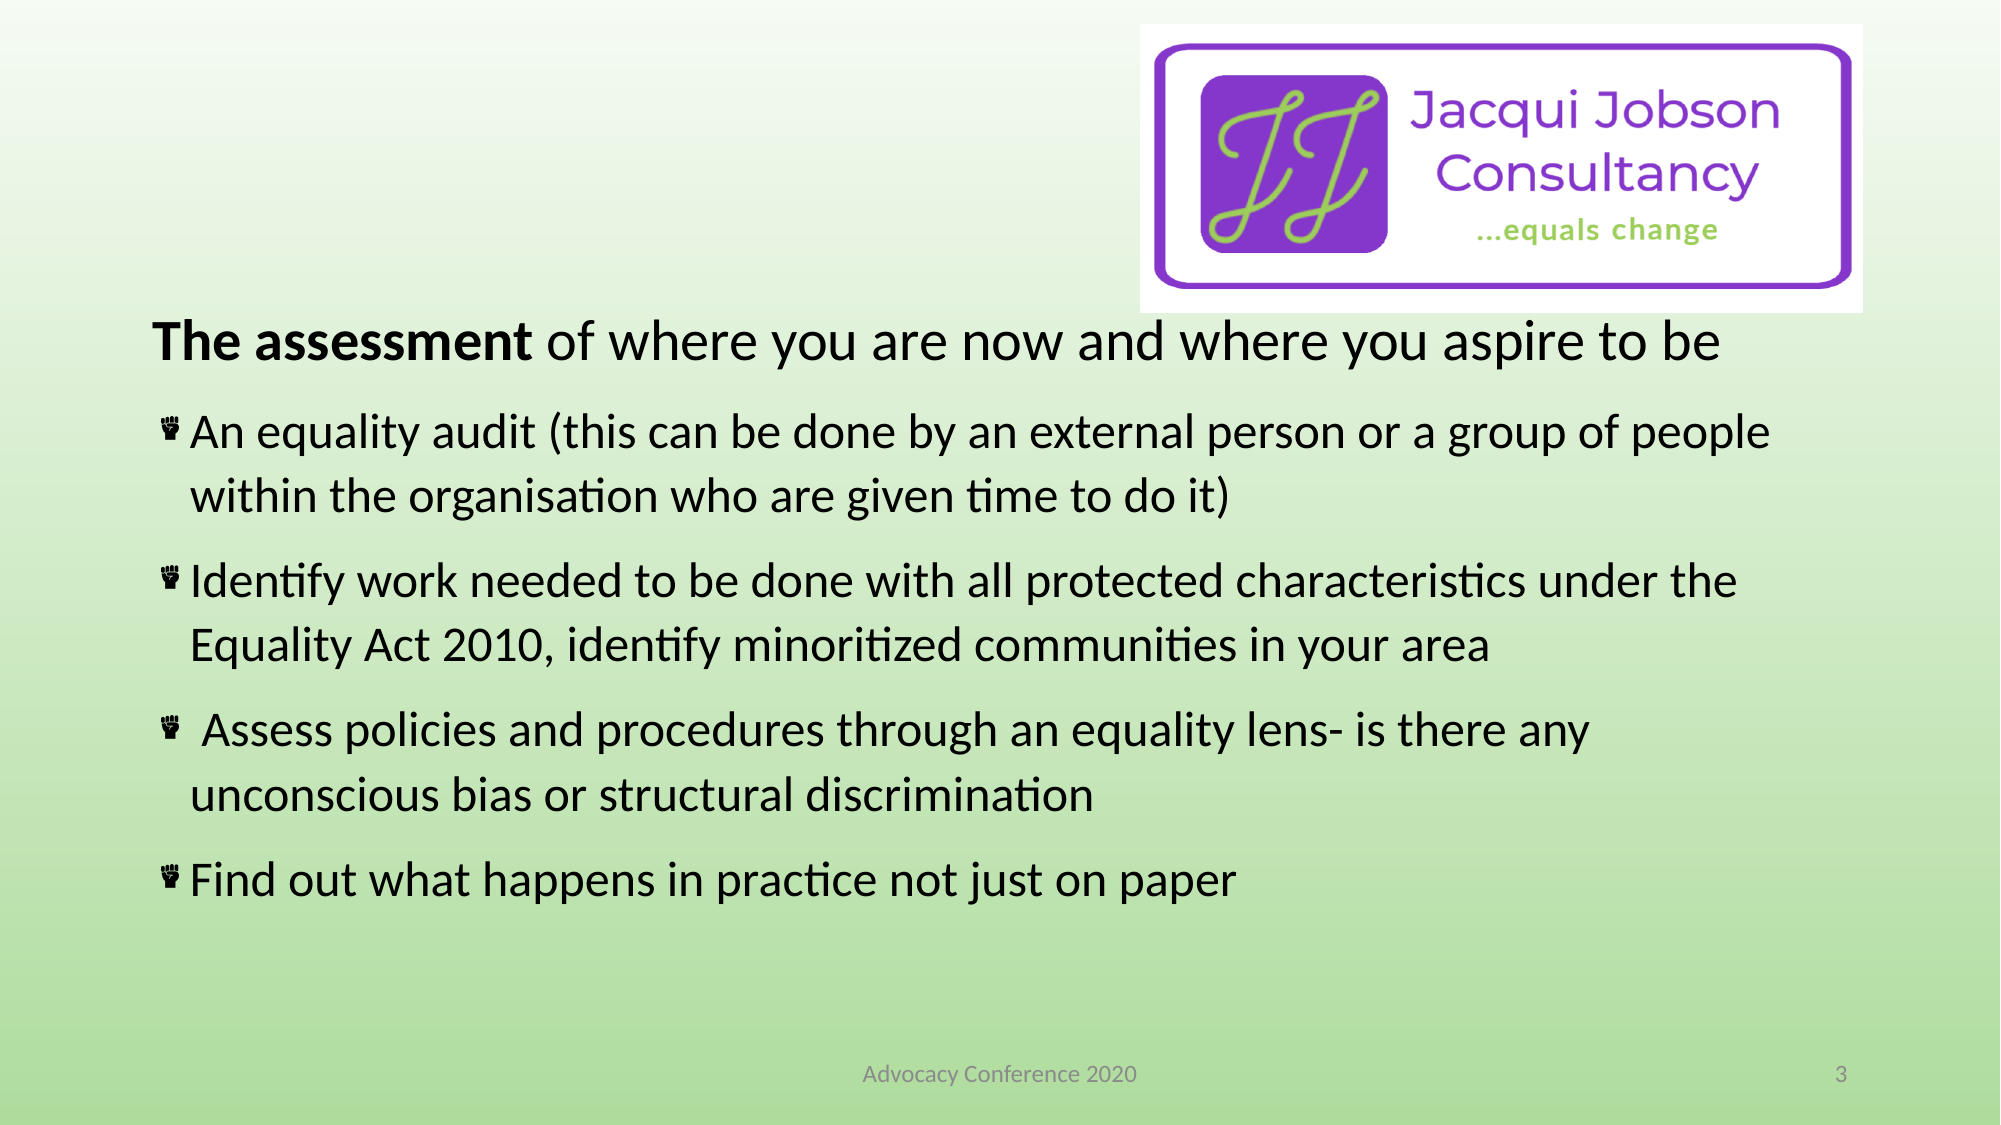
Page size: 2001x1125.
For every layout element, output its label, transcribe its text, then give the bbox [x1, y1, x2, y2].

footer Advocacy Conference 2020 [662, 1042, 1338, 1103]
picture [1140, 24, 1863, 302]
list The assessment of where you are now and where you aspire to be An equality audit (this can be done by an external person or a group of people within the organisation who are given time to do it) Identify work needed to be done with all protected characteristics under the Equality Act 2010, identify minoritized communities in your area Assess policies and procedures through an equality lens- is there any unconscious bias or structural discrimination Find out what happens in practice not just on paper [137, 302, 1863, 1017]
picture [152, 410, 188, 446]
picture [152, 559, 188, 595]
picture [152, 709, 188, 745]
slide_number 3 [1412, 1042, 1863, 1103]
picture [152, 858, 188, 894]
